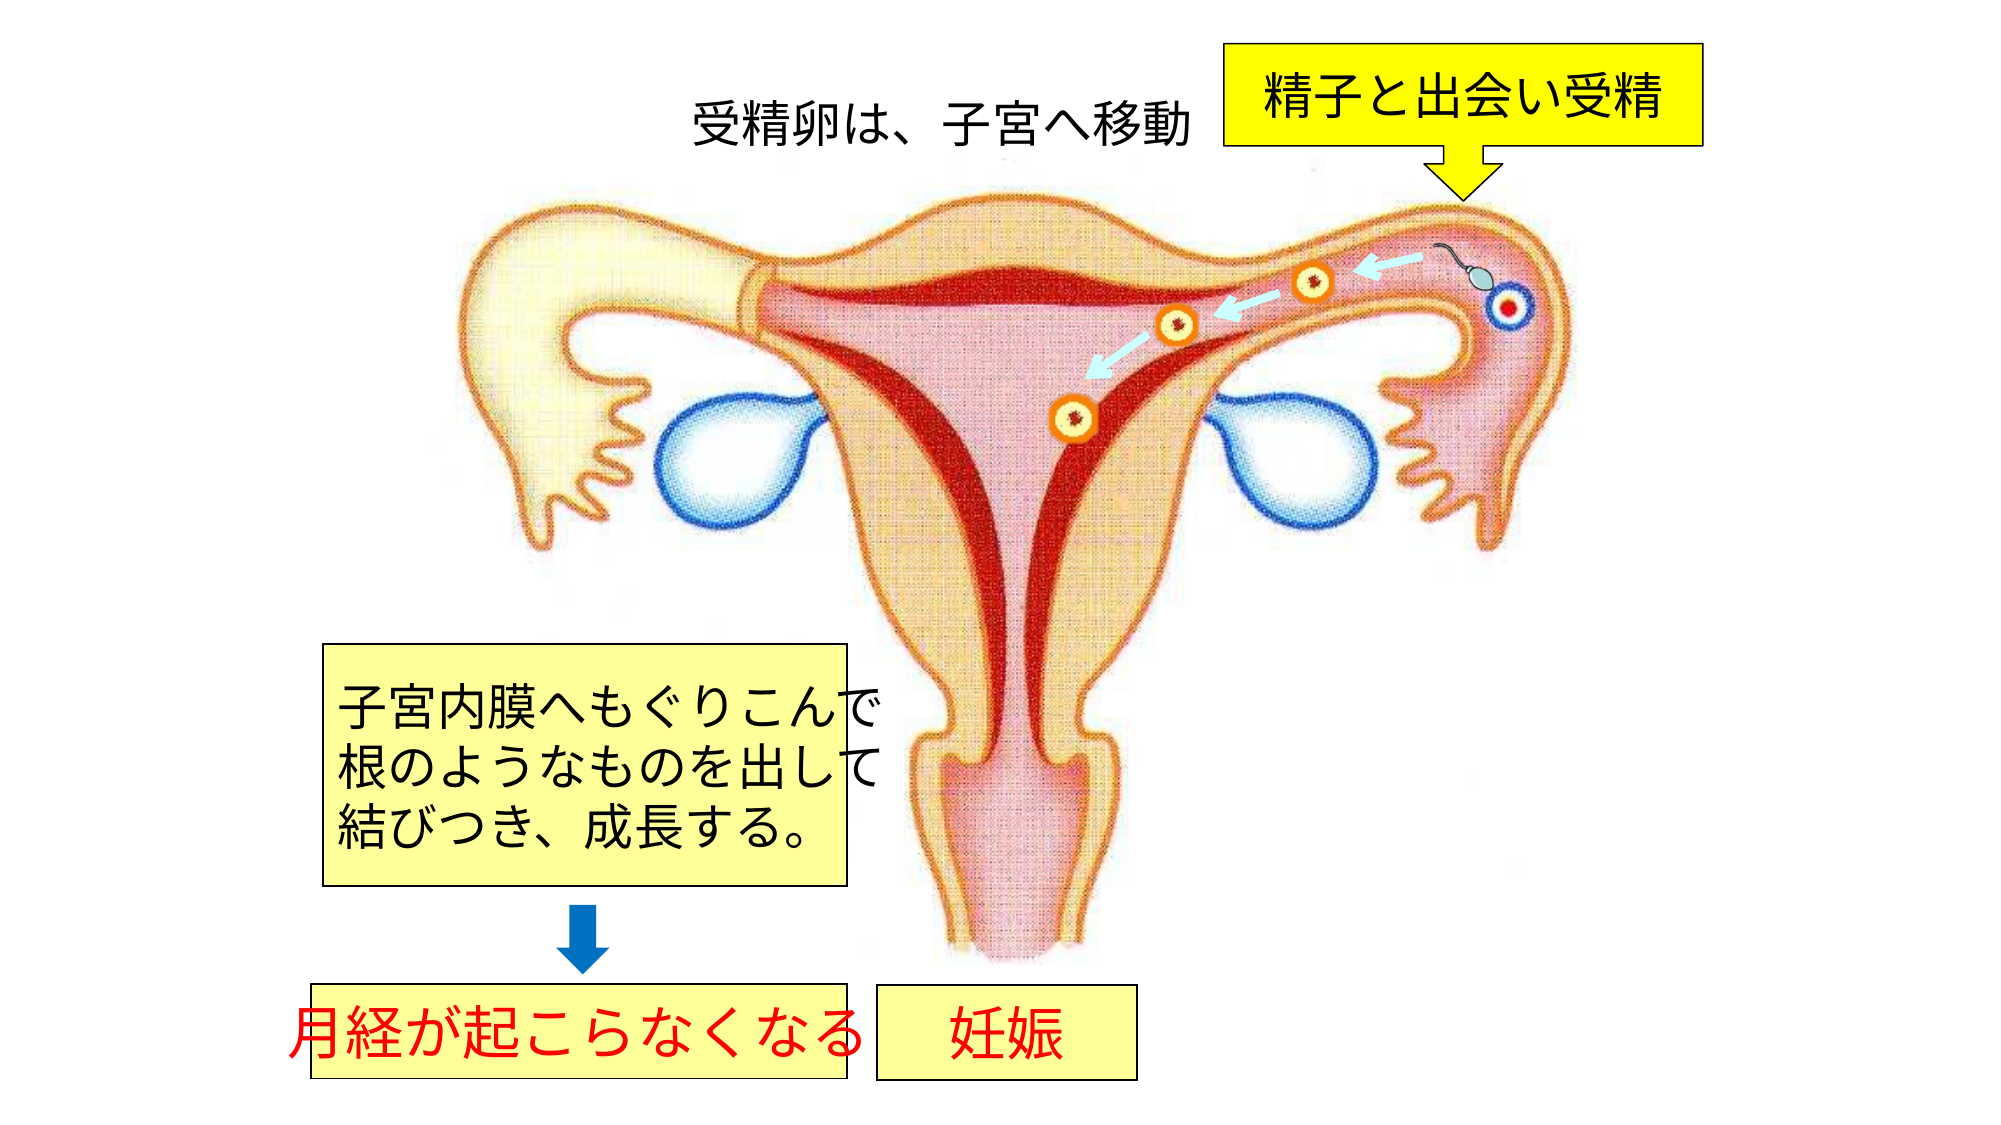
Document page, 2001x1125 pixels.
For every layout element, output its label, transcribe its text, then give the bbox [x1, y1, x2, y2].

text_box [1212, 292, 1280, 317]
text_box 受精卵は、子宮へ移動 [677, 75, 1206, 156]
text_box 月経が起こらなくなる [311, 983, 847, 1079]
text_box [1351, 255, 1423, 273]
text_box 妊娠 [877, 985, 1137, 1080]
text_box 精子と出会い受精 [1223, 43, 1703, 156]
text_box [1084, 333, 1149, 380]
picture [428, 158, 1586, 966]
text_box 子宮内膜へもぐりこんで 根のようなものを出して 結びつき、成長する。 [322, 643, 423, 887]
